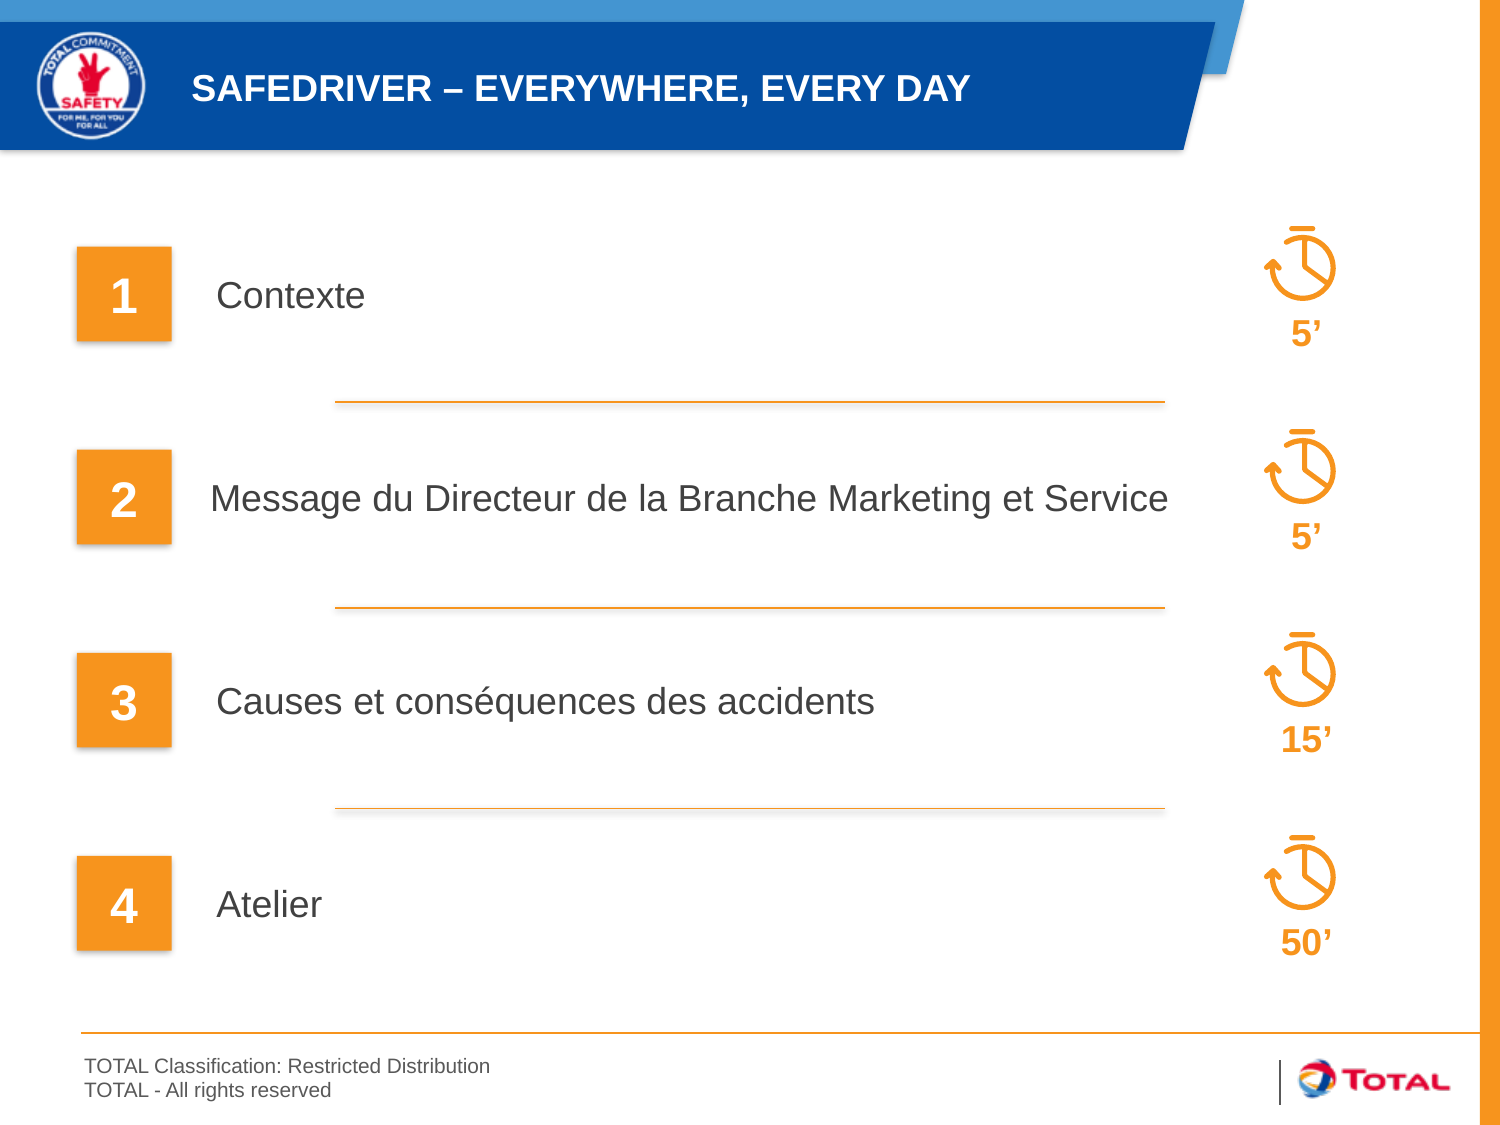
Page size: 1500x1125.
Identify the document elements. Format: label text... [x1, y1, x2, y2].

text_box Atelier [186, 872, 1245, 933]
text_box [1250, 631, 1349, 769]
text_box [1261, 428, 1339, 566]
title SafeDriver – Everywhere, Every Day [191, 64, 1091, 252]
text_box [1261, 225, 1339, 363]
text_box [1250, 834, 1349, 972]
text_box Contexte [186, 263, 1250, 324]
picture [1287, 1048, 1462, 1110]
text_box Causes et conséquences des accidents [186, 669, 1245, 730]
text_box 3 [76, 652, 172, 748]
text_box 1 [76, 246, 172, 342]
text_box 4 [76, 855, 172, 951]
text_box Message du Directeur de la Branche Marketing et Service [180, 466, 1244, 527]
picture [36, 31, 147, 141]
text_box 2 [76, 449, 172, 545]
